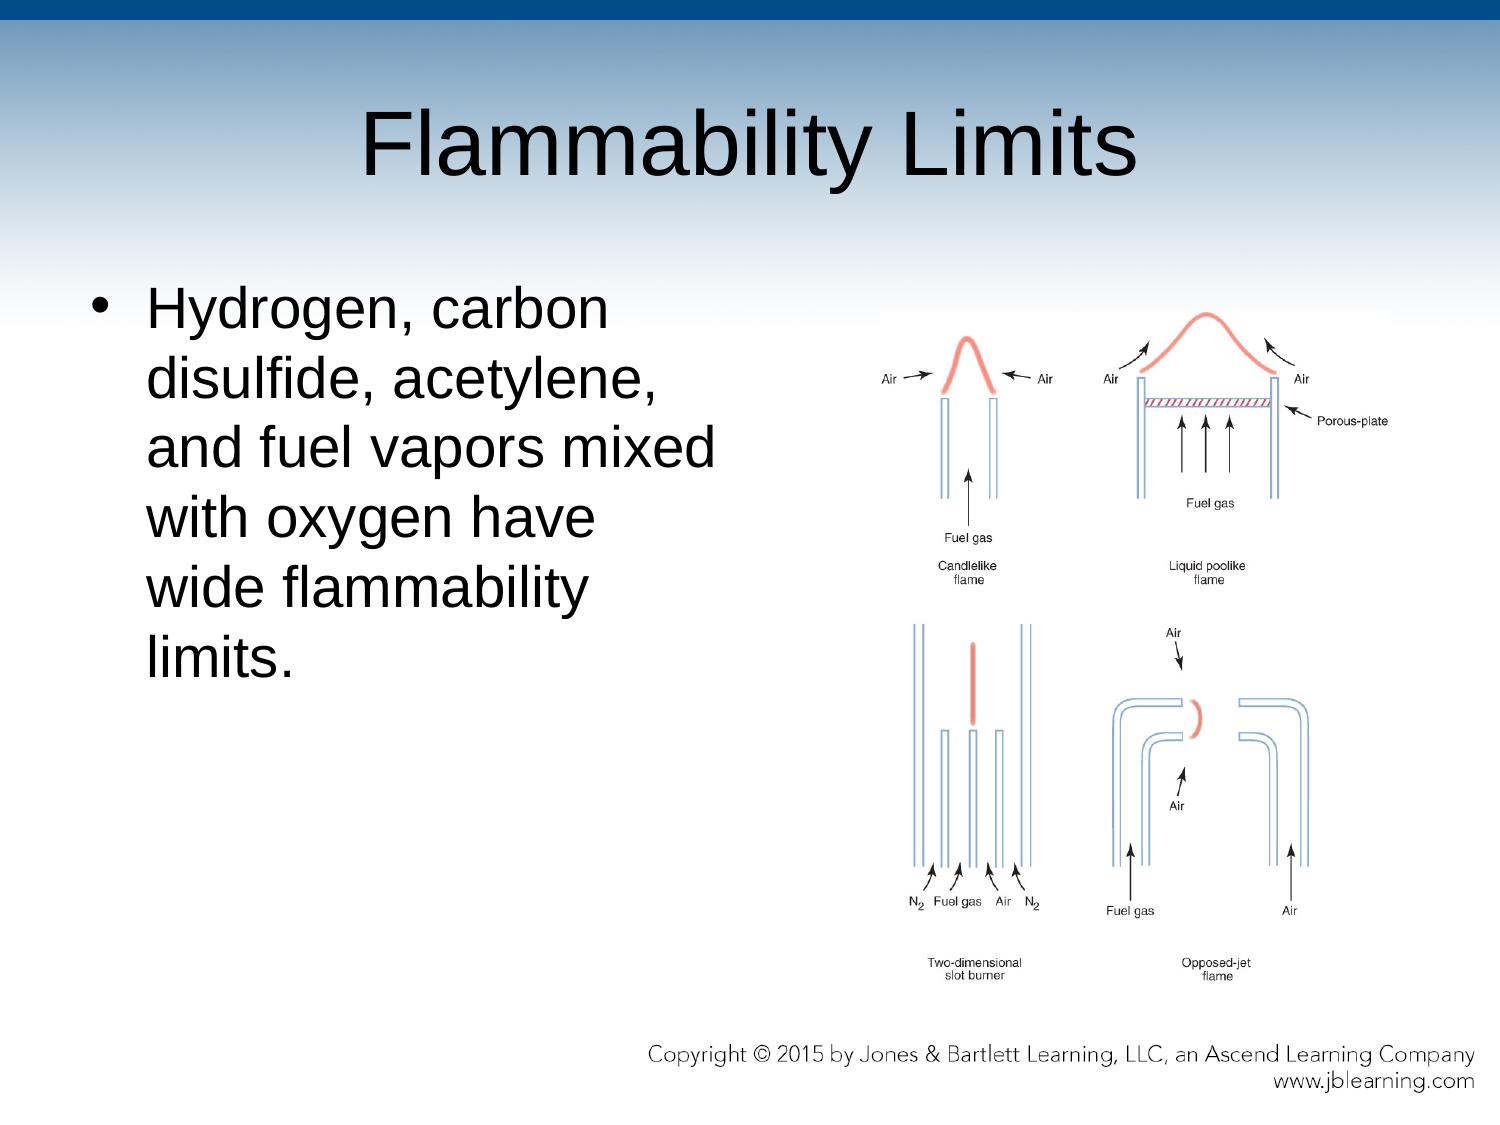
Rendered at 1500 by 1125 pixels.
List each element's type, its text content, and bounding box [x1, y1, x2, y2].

picture [0, 0, 1500, 1125]
list Hydrogen, carbon disulfide, acetylene, and fuel vapors mixed with oxygen have wide flammability limits. [75, 262, 738, 1005]
title Flammability Limits [75, 45, 1425, 233]
